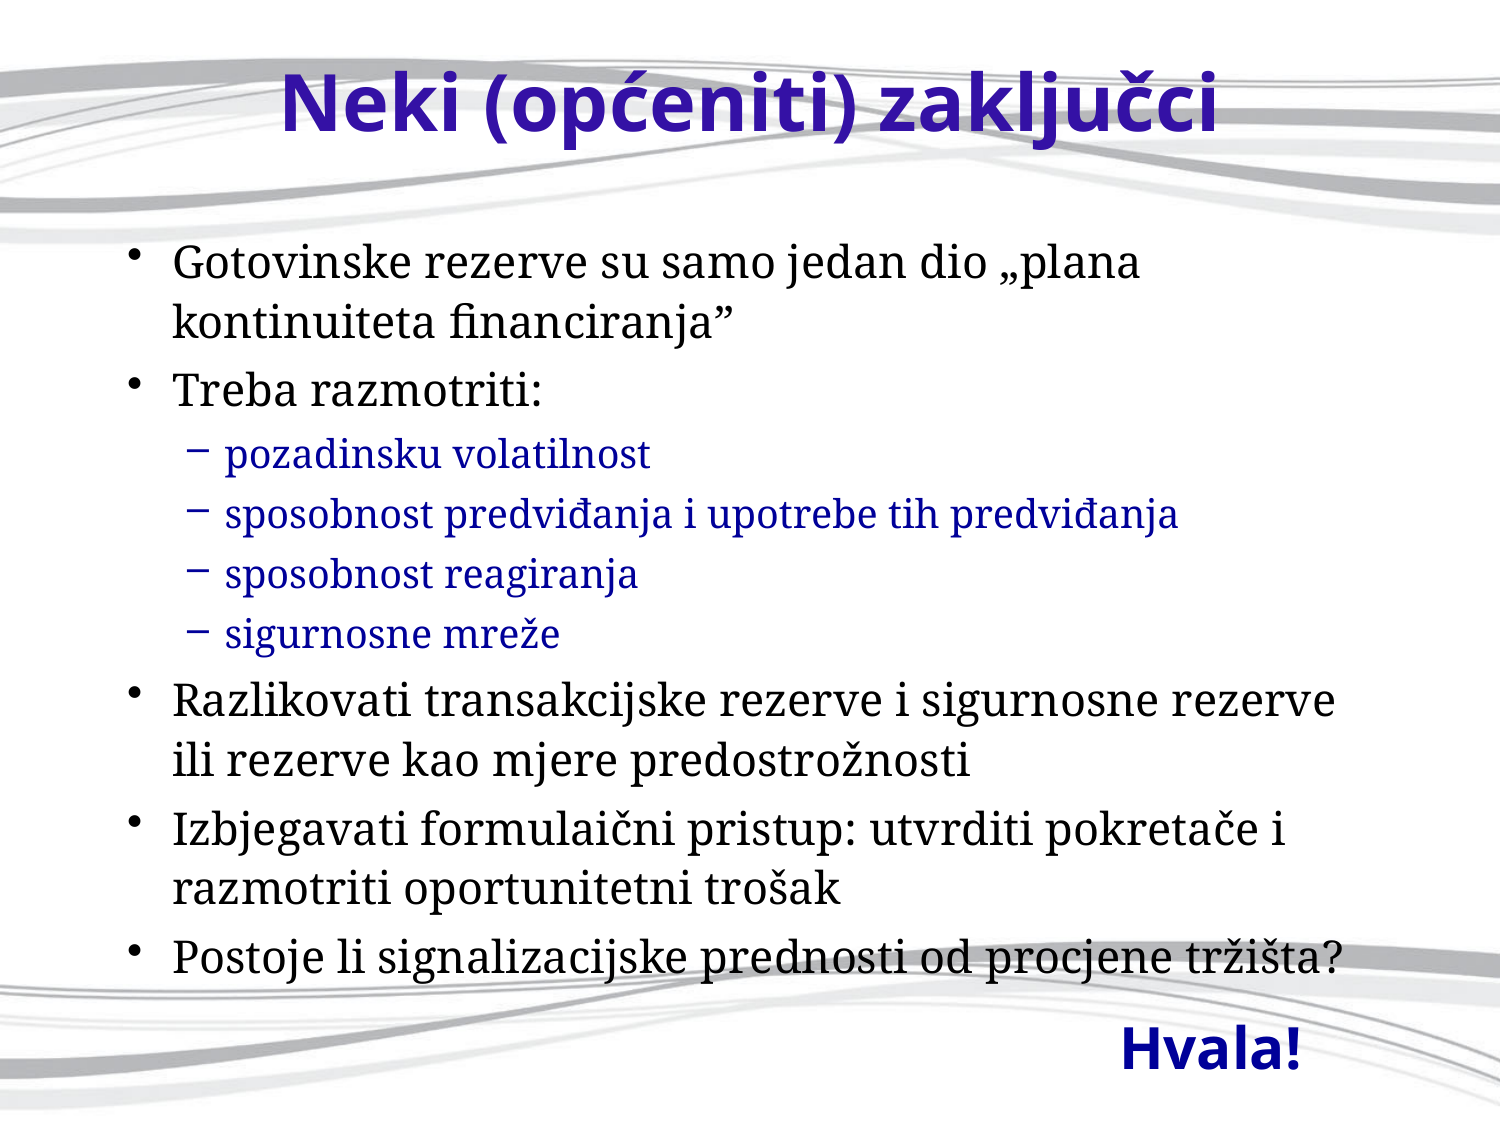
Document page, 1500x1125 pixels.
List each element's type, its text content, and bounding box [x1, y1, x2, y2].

list Gotovinske rezerve su samo jedan dio „plana kontinuiteta financiranja” Treba razmotriti: pozadinsku volatilnost sposobnost predviđanja i upotrebe tih predviđanja sposobnost reagiranja sigurnosne mreže Razlikovati transakcijske rezerve i sigurnosne rezerve ili rezerve kao mjere predostrožnosti Izbjegavati formulaični pristup: utvrditi pokretače i razmotriti oportunitetni trošak Postoje li signalizacijske prednosti od procjene tržišta? [111, 219, 1388, 1048]
text_box Hvala! [1104, 1003, 1459, 1089]
picture [0, 0, 1500, 1125]
title Neki (općeniti) zaključci [111, 0, 1388, 201]
